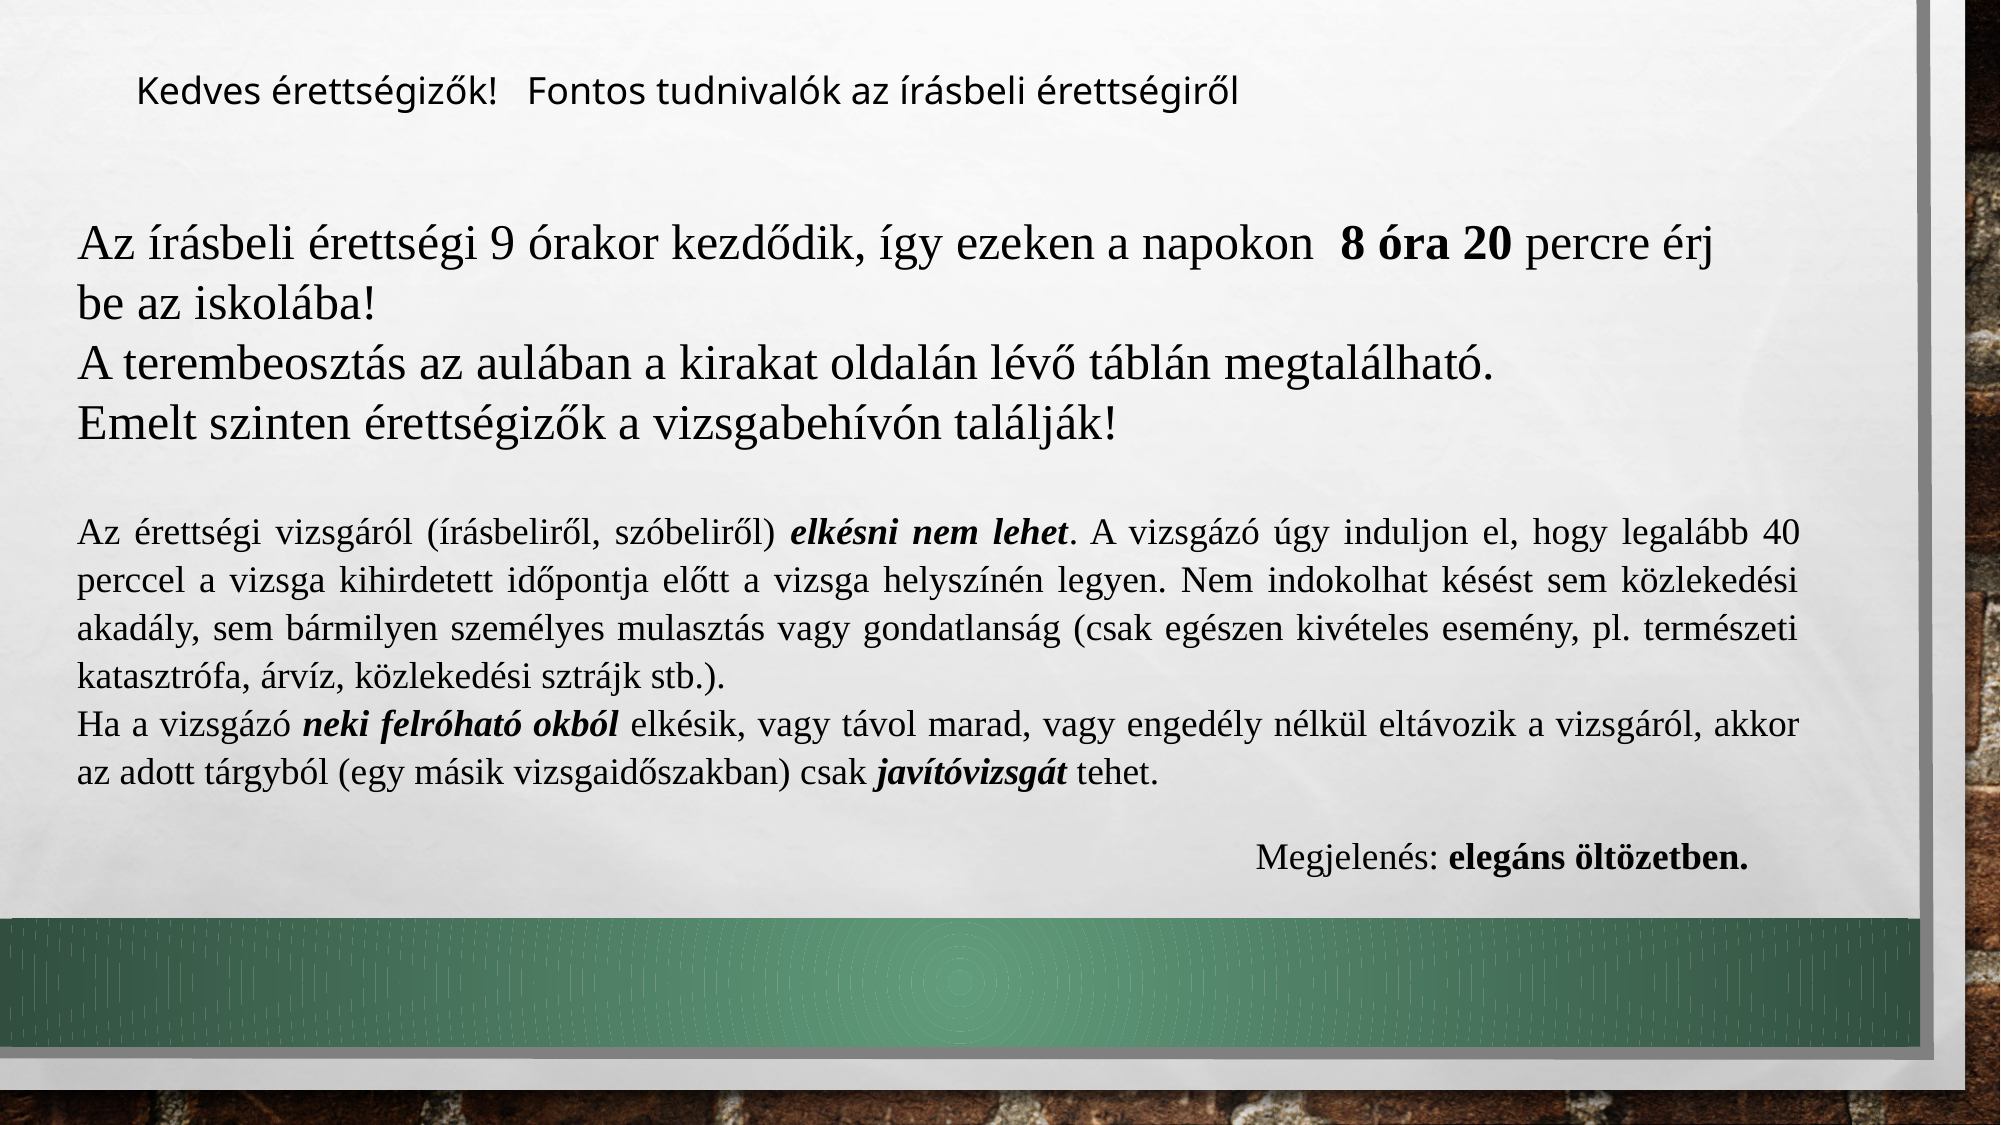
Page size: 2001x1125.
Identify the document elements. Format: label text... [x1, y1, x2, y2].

text_box Az írásbeli érettségi 9 órakor kezdődik, így ezeken a napokon 8 óra 20 percre érj be az iskolába! A terembeosztás az aulában a kirakat oldalán lévő táblán megtalálható. Emelt szinten érettségizők a vizsgabehívón találják! [62, 141, 1744, 457]
text_box Kedves érettségizők! Fontos tudnivalók az írásbeli érettségiről [121, 60, 1293, 120]
text_box Az érettségi vizsgáról (írásbeliről, szóbeliről) elkésni nem lehet. A vizsgázó úgy induljon el, hogy legalább 40 perccel a vizsga kihirdetett időpontja előtt a vizsga helyszínén legyen. Nem indokolhat késést sem közlekedési akadály, sem bármilyen személyes mulasztás vagy gondatlanság (csak egészen kivételes esemény, pl. természeti katasztrófa, árvíz, közlekedési sztrájk stb.). Ha a vizsgázó neki felróható okból elkésik, vagy távol marad, vagy engedély nélkül eltávozik a vizsgáról, akkor az adott tárgyból (egy másik vizsgaidőszakban) csak javítóvizsgát tehet. [62, 496, 1816, 800]
picture [0, 0, 2000, 1125]
text_box Megjelenés: elegáns öltözetben. [1240, 824, 1765, 884]
